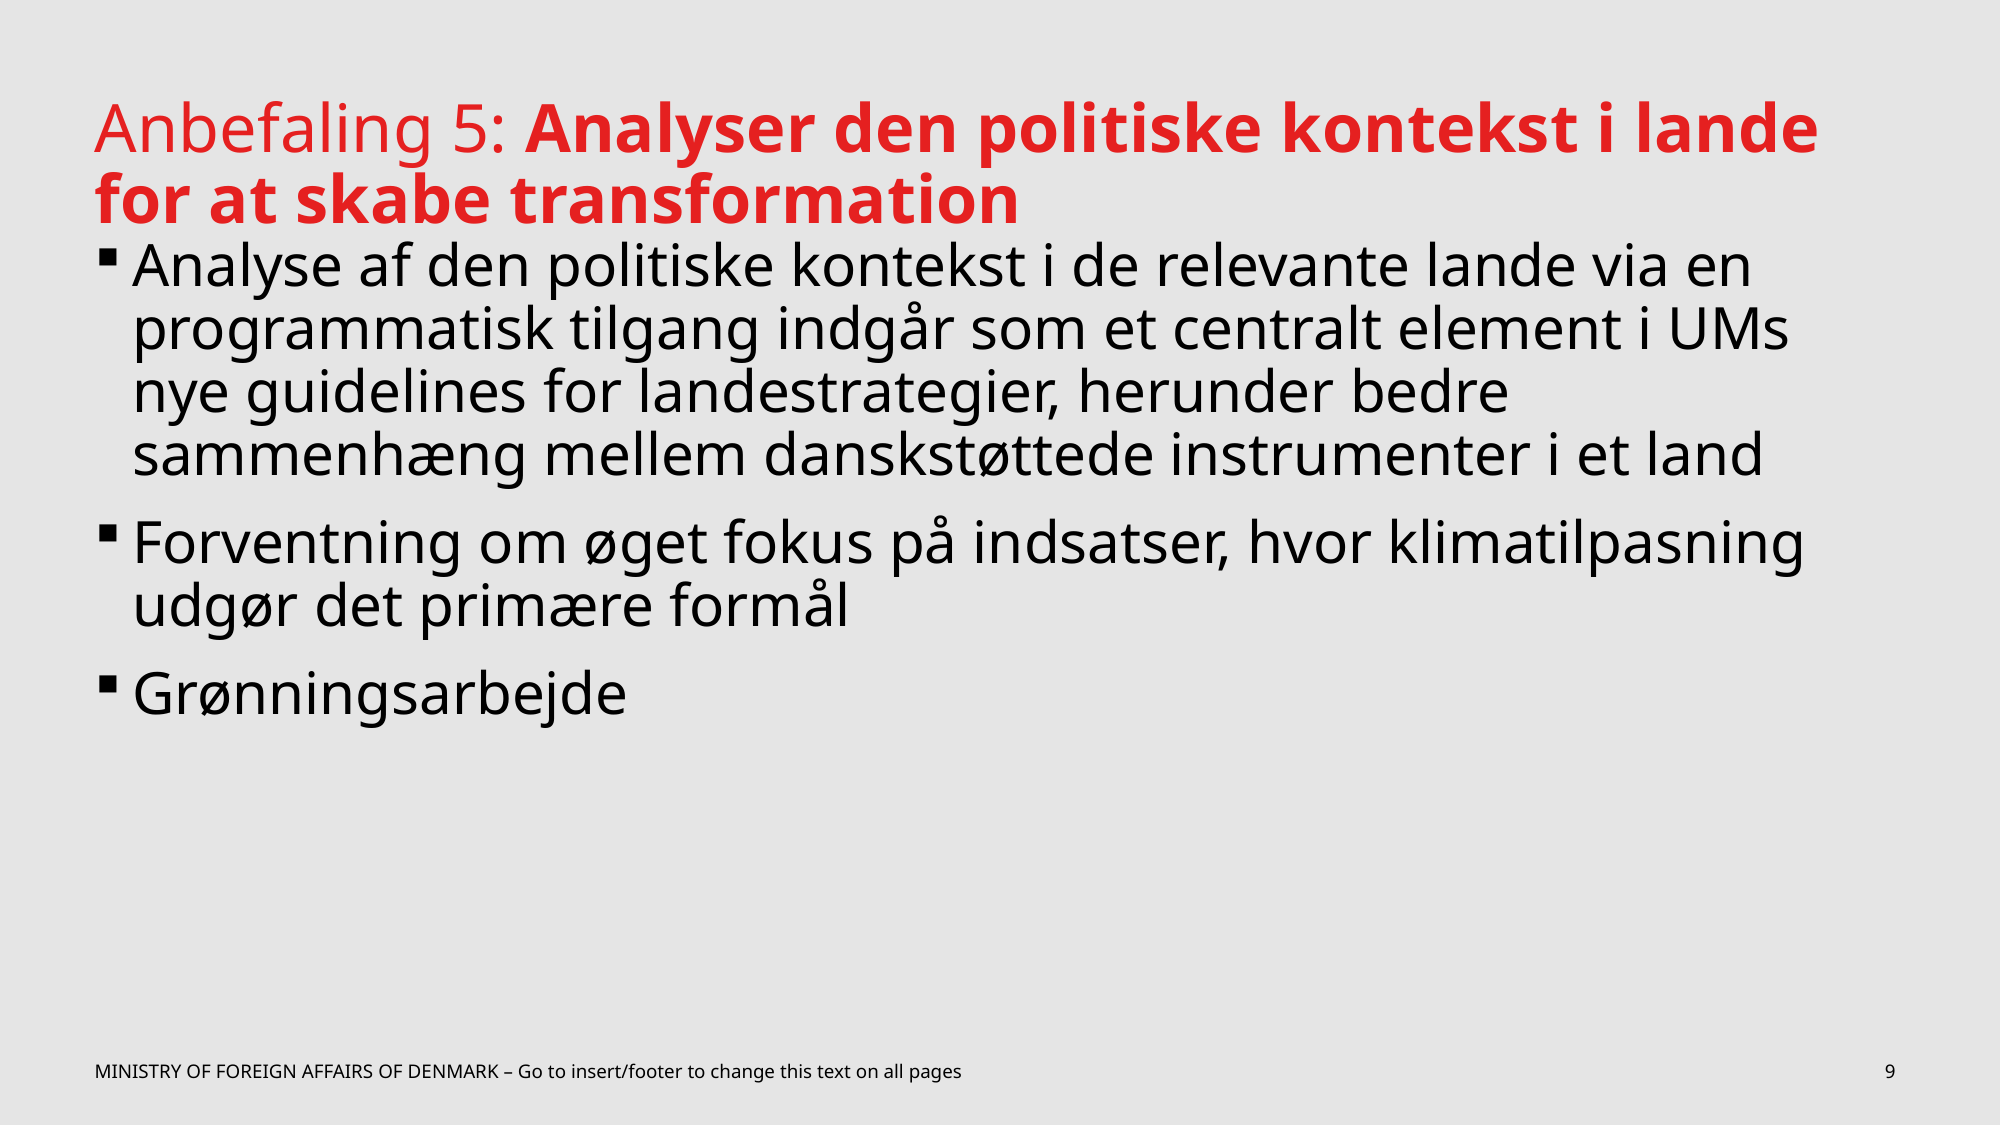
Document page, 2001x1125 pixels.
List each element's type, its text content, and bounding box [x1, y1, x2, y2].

title Anbefaling 5: Analyser den politiske kontekst i lande for at skabe transformation [94, 94, 1896, 236]
slide_number 9 [1692, 1042, 1896, 1103]
footer MINISTRY OF FOREIGN AFFAIRS OF DENMARK – Go to insert/footer to change this text on all pages [94, 1042, 1145, 1103]
list Analyse af den politiske kontekst i de relevante lande via en programmatisk tilgang indgår som et centralt element i UMs nye guidelines for landestrategier, herunder bedre sammenhæng mellem danskstøttede instrumenter i et land Forventning om øget fokus på indsatser, hvor klimatilpasning udgør det primære formål Grønningsarbejde [94, 236, 1896, 1003]
